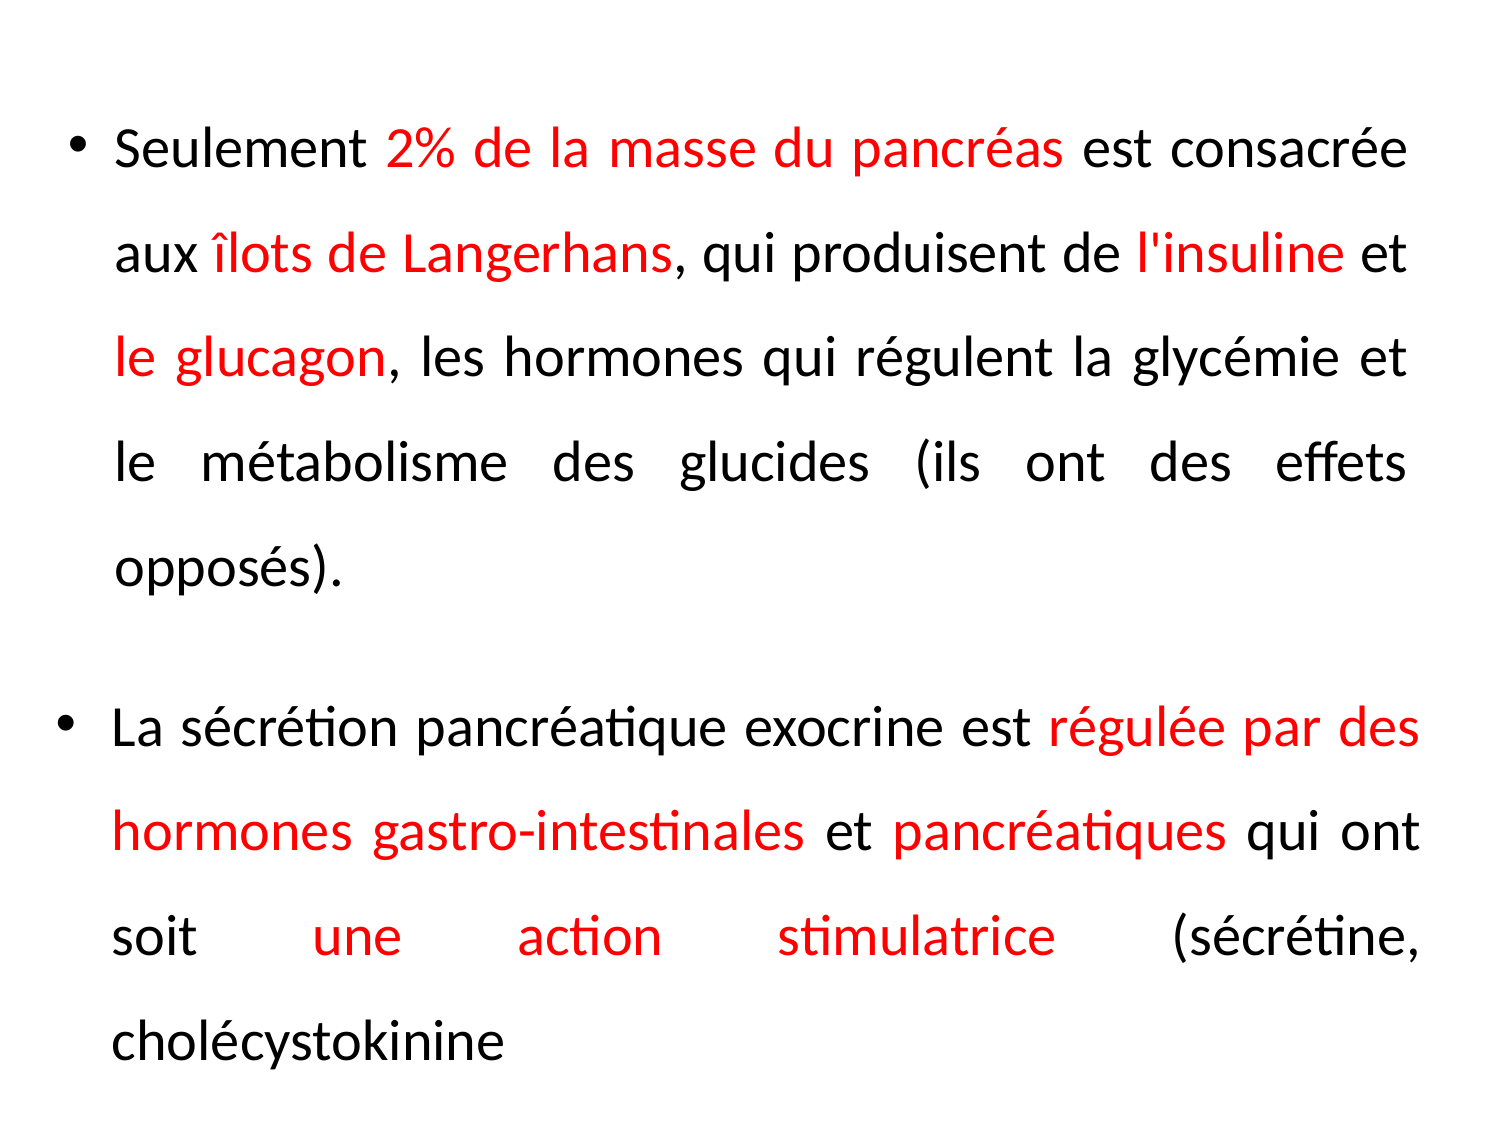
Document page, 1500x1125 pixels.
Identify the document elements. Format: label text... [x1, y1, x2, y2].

text_box Seulement 2% de la masse du pancréas est consacrée aux îlots de Langerhans, qui produisent de l'insuline et le glucagon, les hormones qui régulent la glycémie et le métabolisme des glucides (ils ont des effets opposés). [53, 66, 1424, 606]
list La sécrétion pancréatique exocrine est régulée par des hormones gastro-intestinales et pancréatiques qui ont soit une action stimulatrice (sécrétine, cholécystokinine [40, 645, 1436, 1094]
